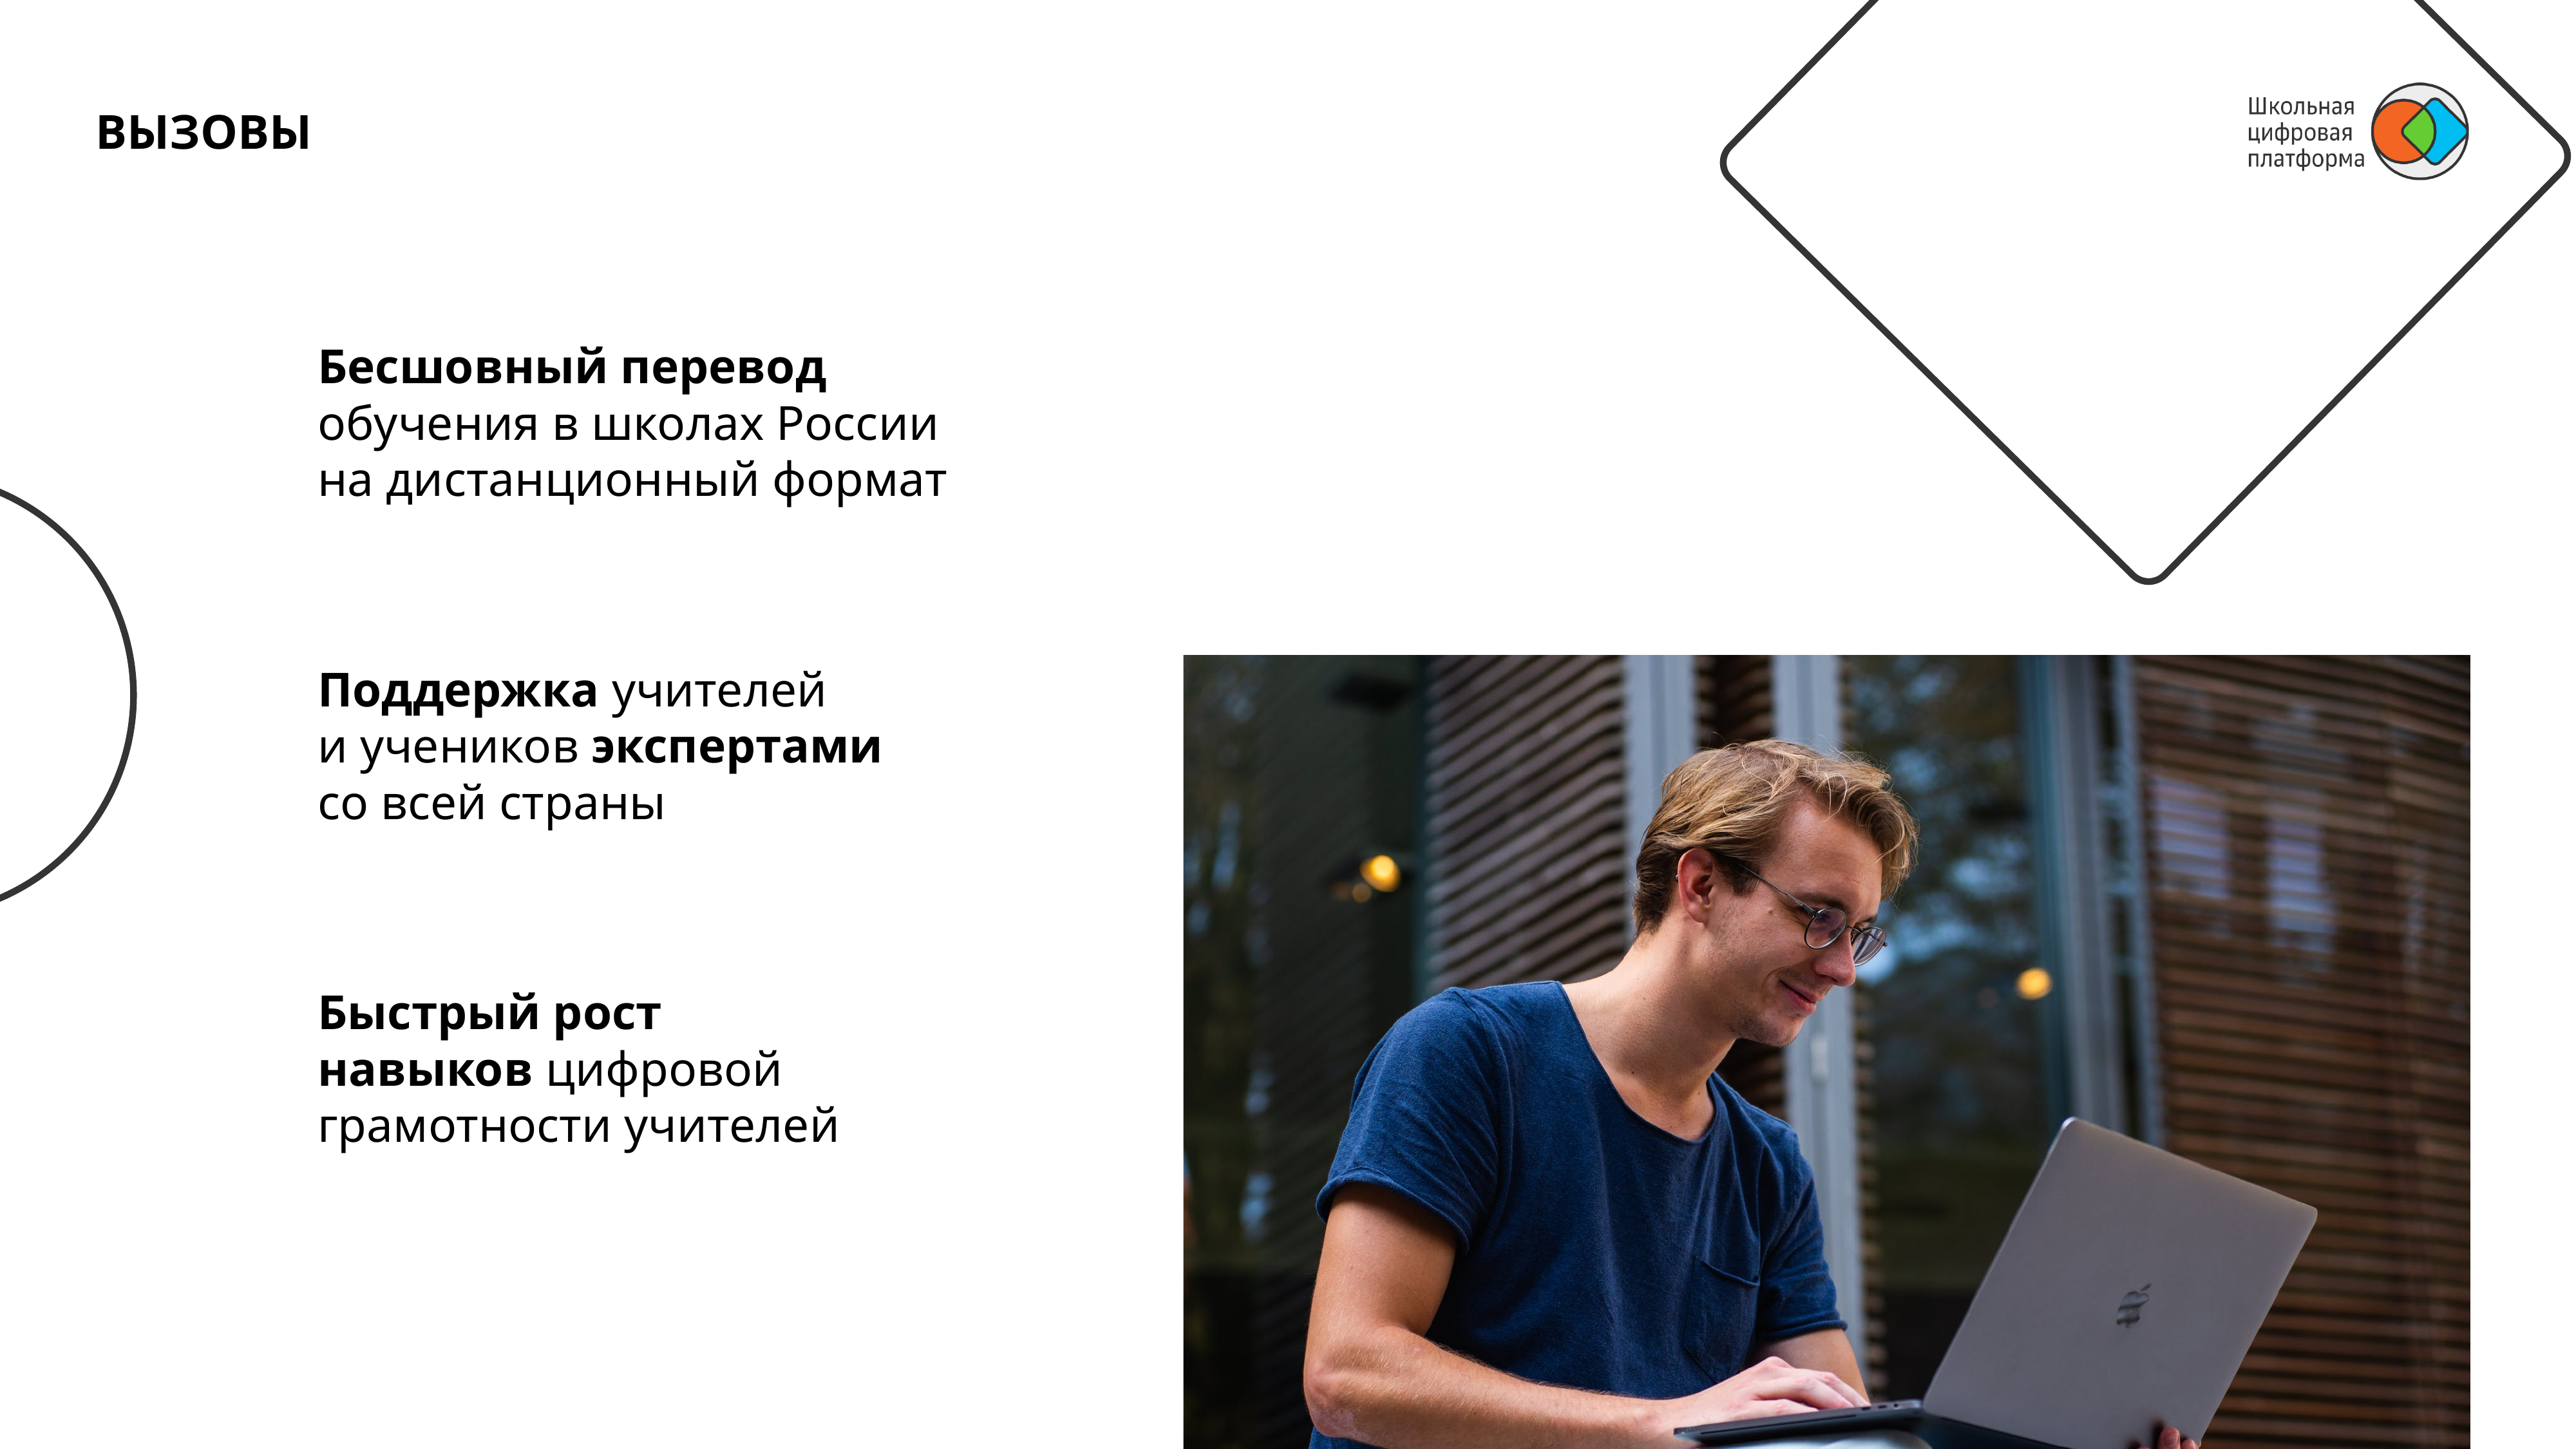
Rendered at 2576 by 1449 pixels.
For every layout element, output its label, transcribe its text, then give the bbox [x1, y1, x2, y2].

text_box [1723, 0, 2568, 582]
text_box Быстрый рост навыков цифровой грамотности учителей [312, 978, 876, 1213]
picture [2249, 82, 2469, 181]
text_box Поддержка учителей и учеников экспертами со всей страны [312, 654, 1100, 834]
text_box Бесшовный перевод обучения в школах России на дистанционный формат [312, 332, 958, 511]
text_box [0, 492, 134, 898]
text_box вызовы [90, 96, 317, 164]
picture [1183, 655, 2471, 1449]
